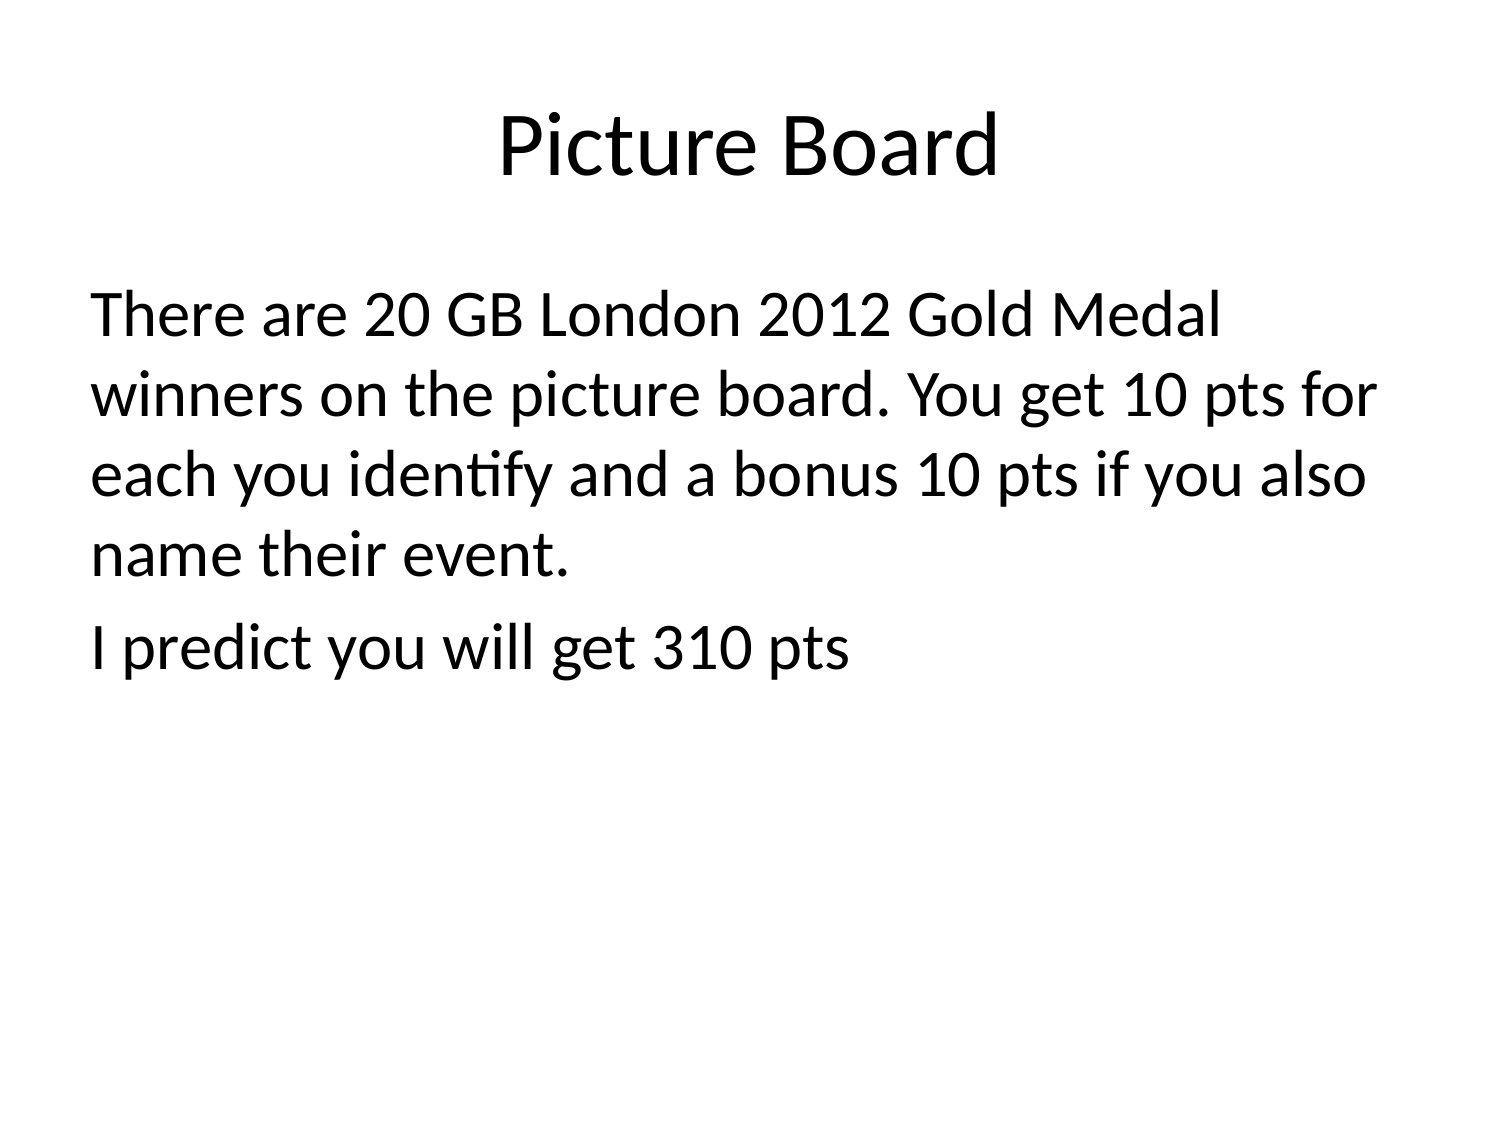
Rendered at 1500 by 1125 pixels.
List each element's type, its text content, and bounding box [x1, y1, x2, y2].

list There are 20 GB London 2012 Gold Medal winners on the picture board. You get 10 pts for each you identify and a bonus 10 pts if you also name their event. I predict you will get 310 pts [75, 262, 1425, 1005]
title Picture Board [75, 45, 1425, 233]
